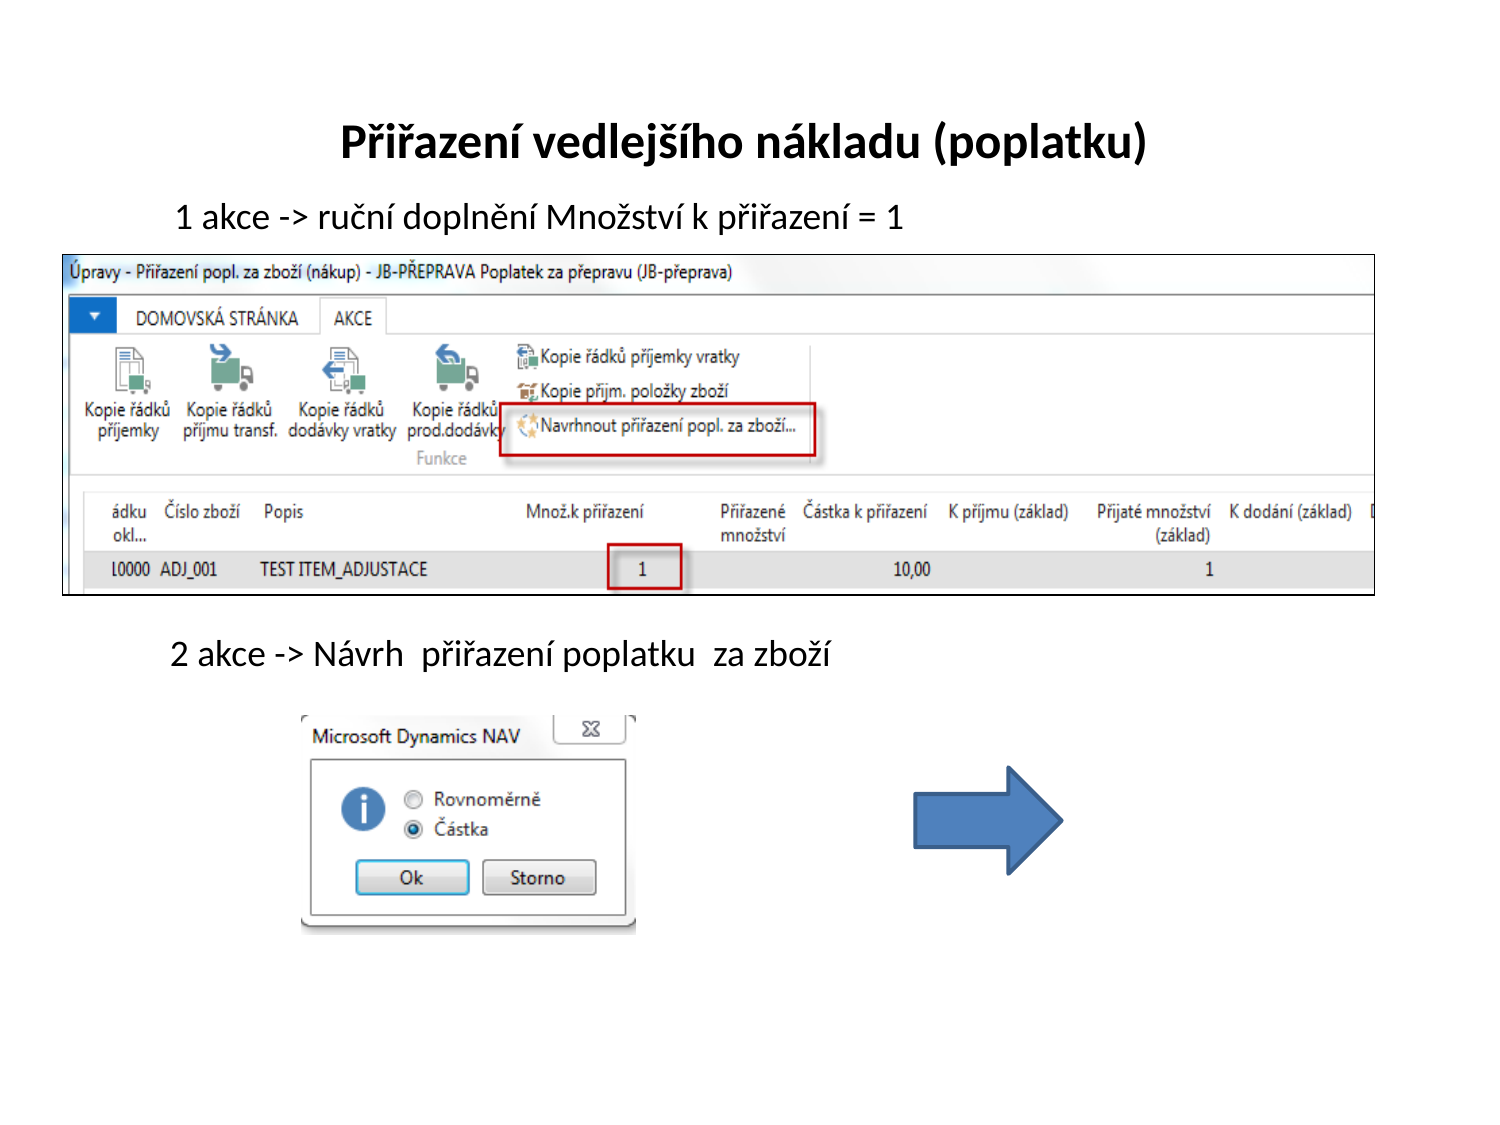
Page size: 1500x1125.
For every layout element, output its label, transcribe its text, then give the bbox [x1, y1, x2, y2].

title Přiřazení vedlejšího nákladu (poplatku) [75, 45, 1425, 233]
text_box [913, 765, 1064, 876]
picture [62, 255, 1375, 595]
picture [300, 715, 636, 935]
text_box 2 akce -> Návrh přiřazení poplatku za zboží [155, 621, 935, 682]
text_box 1 akce -> ruční doplnění Množství k přiřazení = 1 [159, 184, 939, 245]
